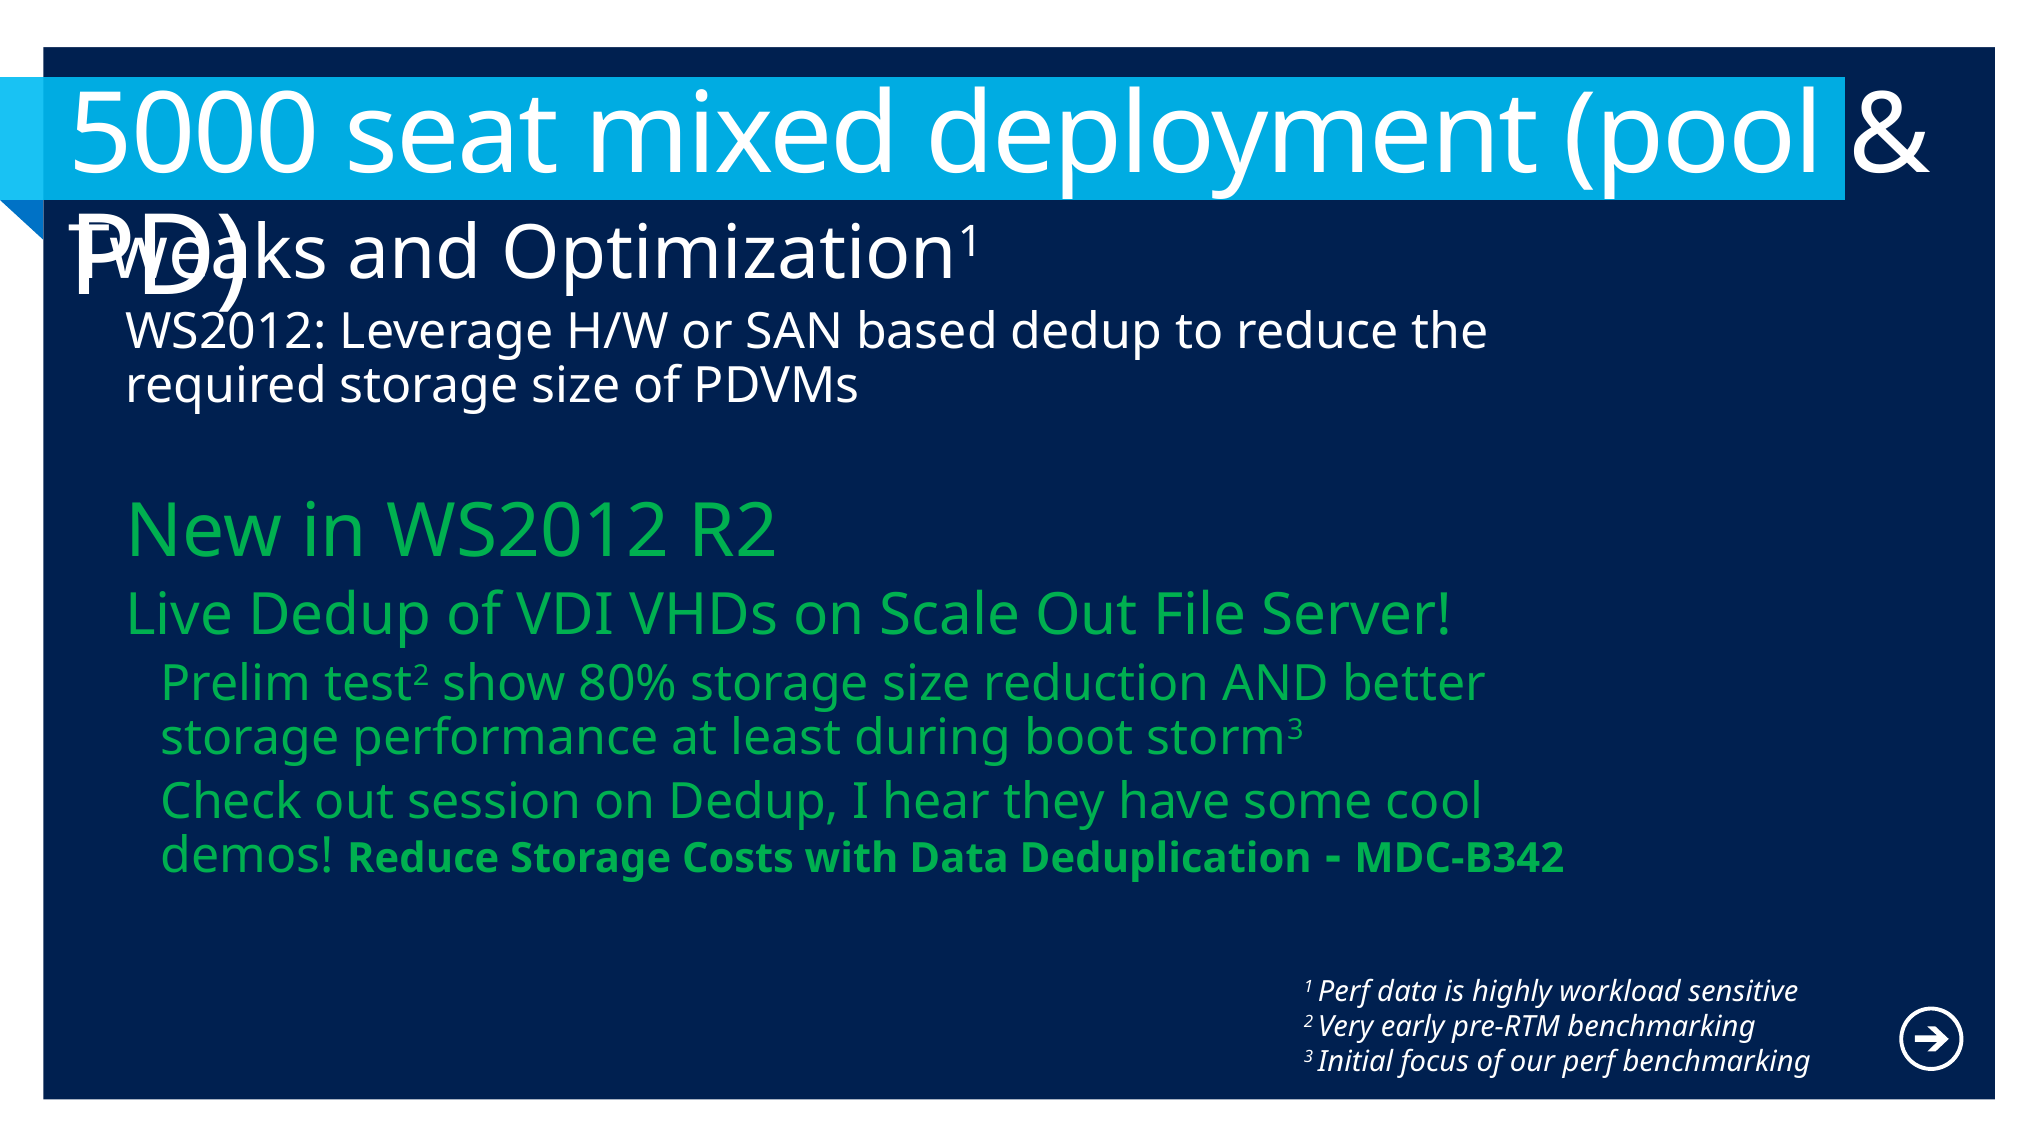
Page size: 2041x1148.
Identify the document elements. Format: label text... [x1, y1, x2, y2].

list Tweaks and Optimization1 WS2012: Leverage H/W or SAN based dedup to reduce the required storage size of PDVMs New in WS2012 R2 Live Dedup of VDI VHDs on Scale Out File Server! Prelim test2 show 80% storage size reduction AND better storage performance at least during boot storm3 Check out session on Dedup, I hear they have some cool demos! Reduce Storage Costs with Data Deduplication - MDC-B342 [45, 198, 1645, 986]
text_box 1 Perf data is highly workload sensitive 2 Very early pre-RTM benchmarking 3 Initial focus of our perf benchmarking [1289, 964, 1827, 1085]
title 5000 seat mixed deployment (pool & PD) [45, 60, 1996, 212]
